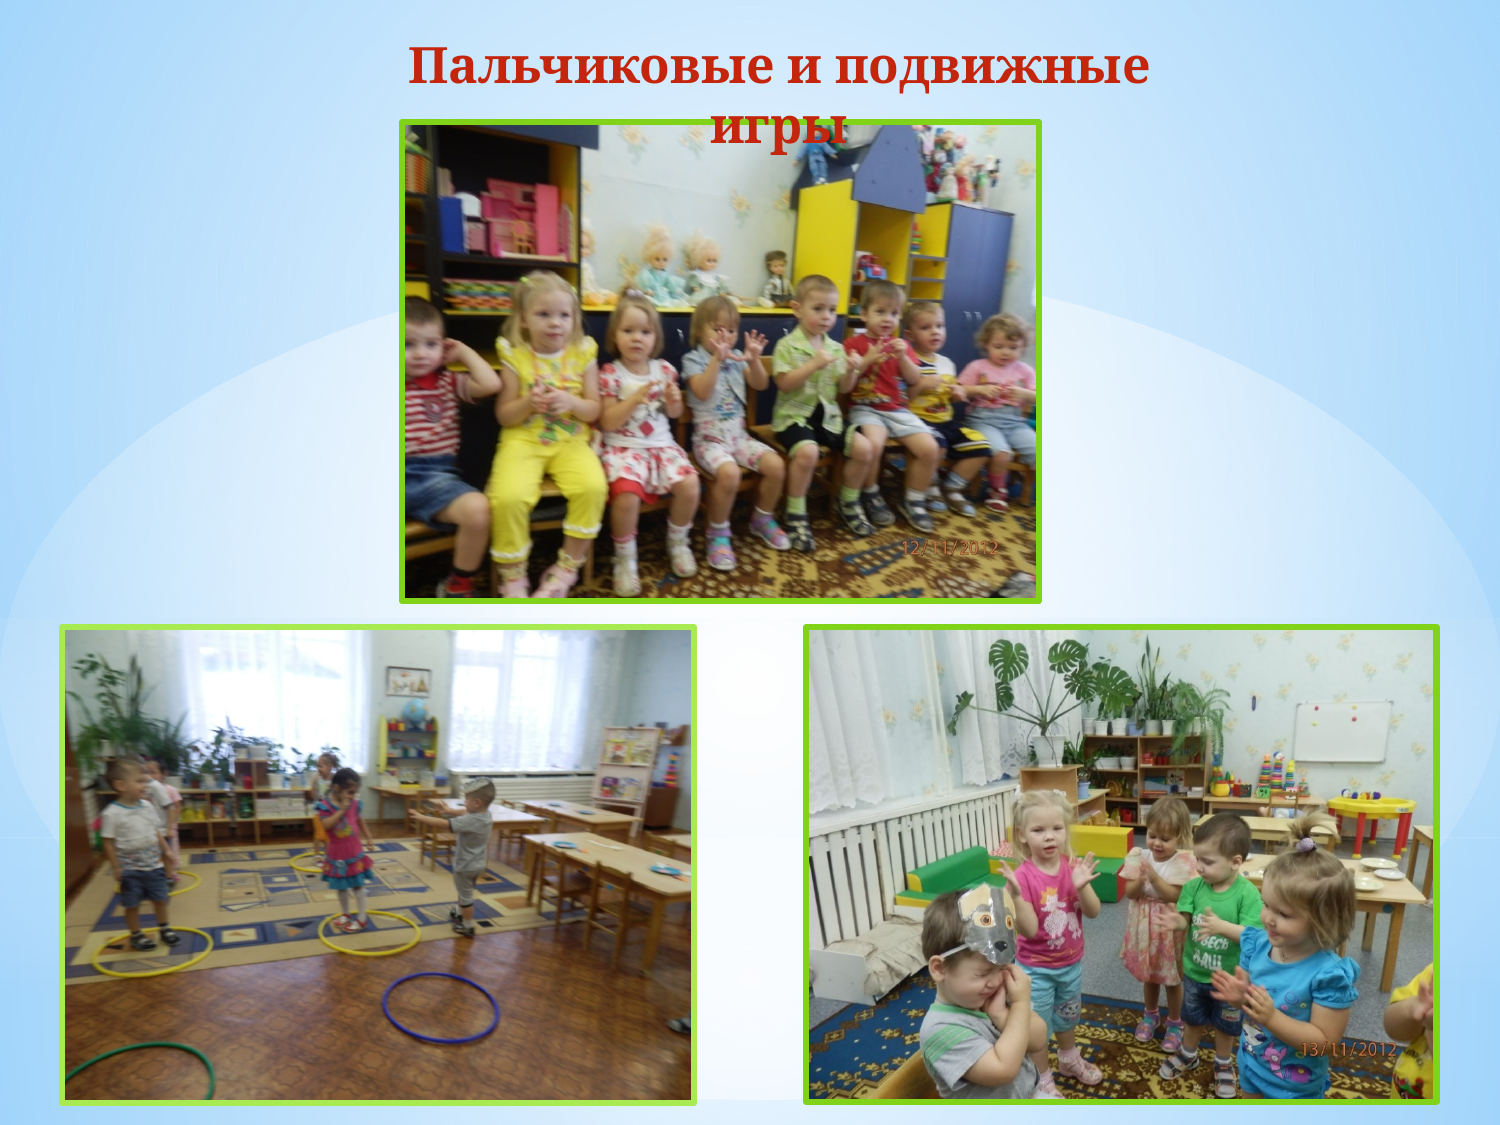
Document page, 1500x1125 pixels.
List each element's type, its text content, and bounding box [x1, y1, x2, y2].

text_box Пальчиковые и подвижные игры [324, 26, 1235, 161]
picture [64, 629, 692, 1100]
picture [808, 629, 1434, 1099]
picture [405, 125, 1036, 599]
